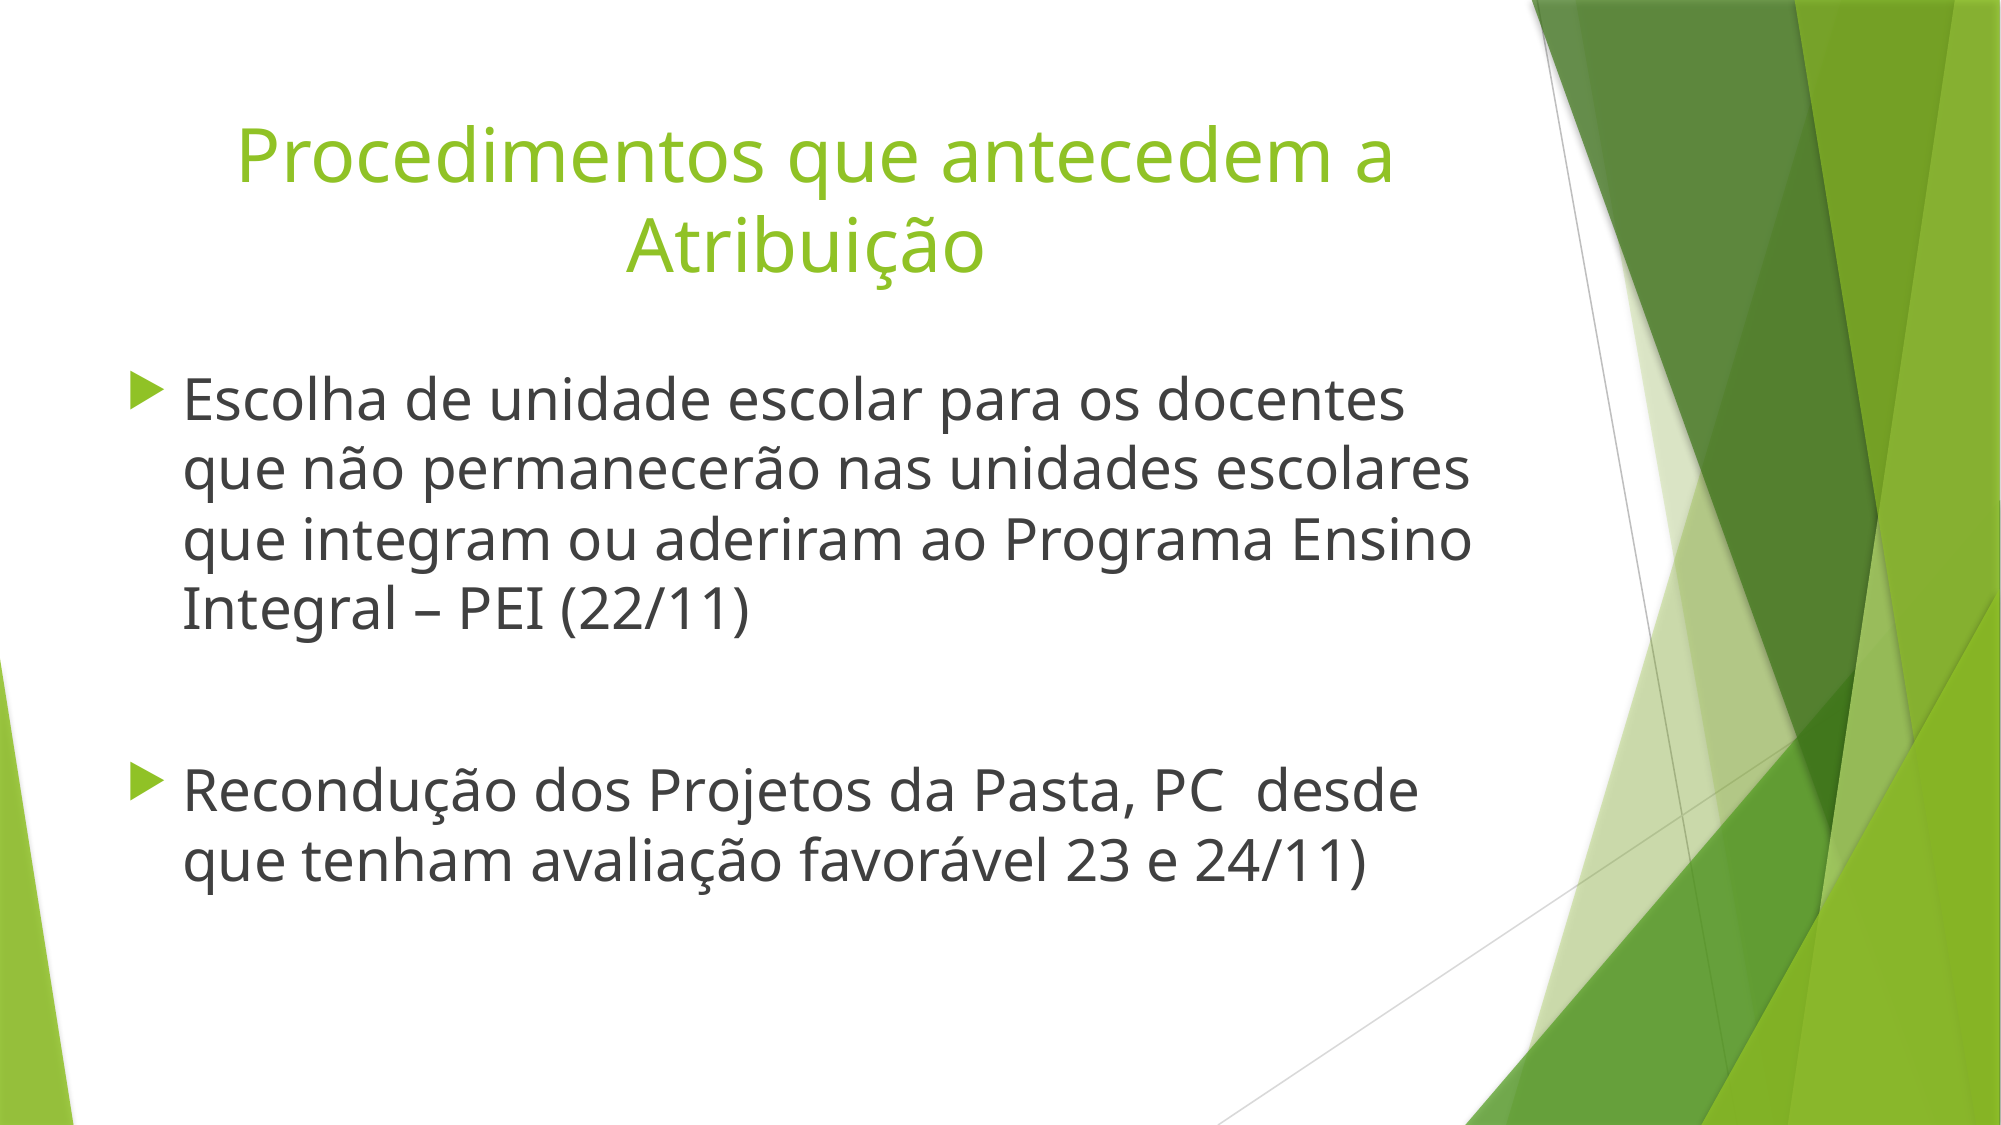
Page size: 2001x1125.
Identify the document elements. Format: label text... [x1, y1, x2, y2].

title Procedimentos que antecedem a Atribuição [111, 99, 1522, 317]
list Escolha de unidade escolar para os docentes que não permanecerão nas unidades escolares que integram ou aderiram ao Programa Ensino Integral – PEI (22/11) Recondução dos Projetos da Pasta, PC desde que tenham avaliação favorável 23 e 24/11) [111, 354, 1522, 992]
